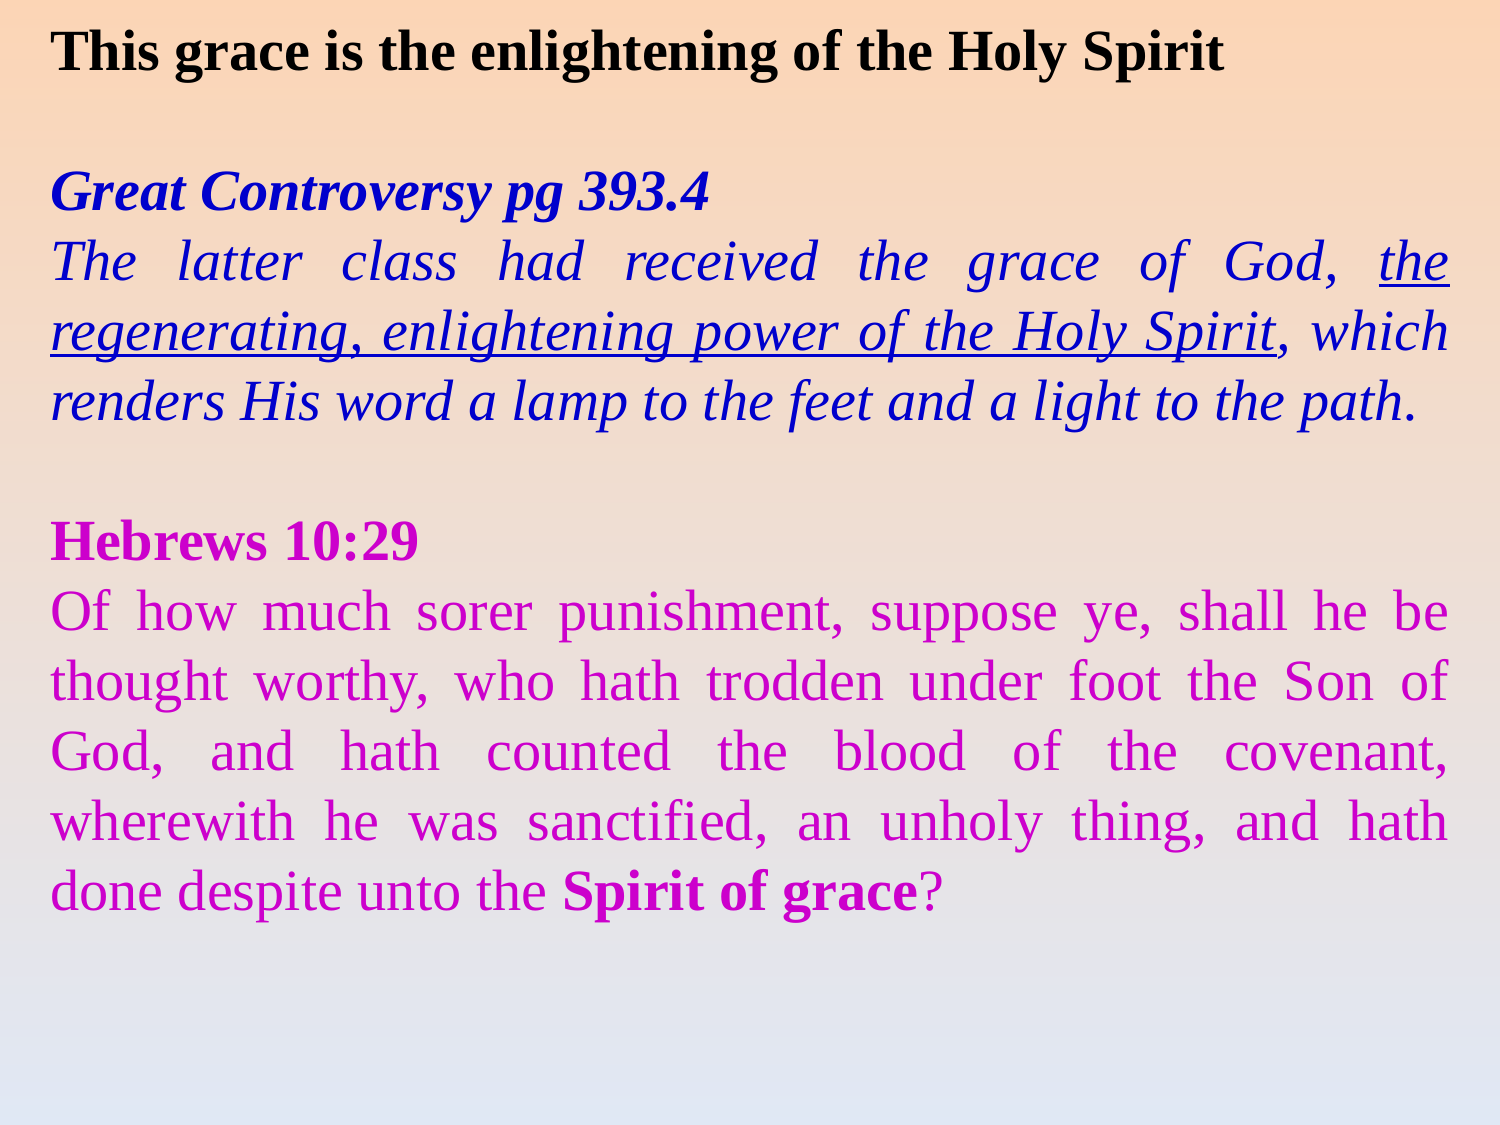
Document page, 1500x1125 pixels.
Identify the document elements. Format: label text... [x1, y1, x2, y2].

text_box This grace is the enlightening of the Holy Spirit Great Controversy pg 393.4 The latter class had received the grace of God, the regenerating, enlightening power of the Holy Spirit, which renders His word a lamp to the feet and a light to the path. Hebrews 10:29 Of how much sorer punishment, suppose ye, shall he be thought worthy, who hath trodden under foot the Son of God, and hath counted the blood of the covenant, wherewith he was sanctified, an unholy thing, and hath done despite unto the Spirit of grace? [35, 5, 1465, 1000]
